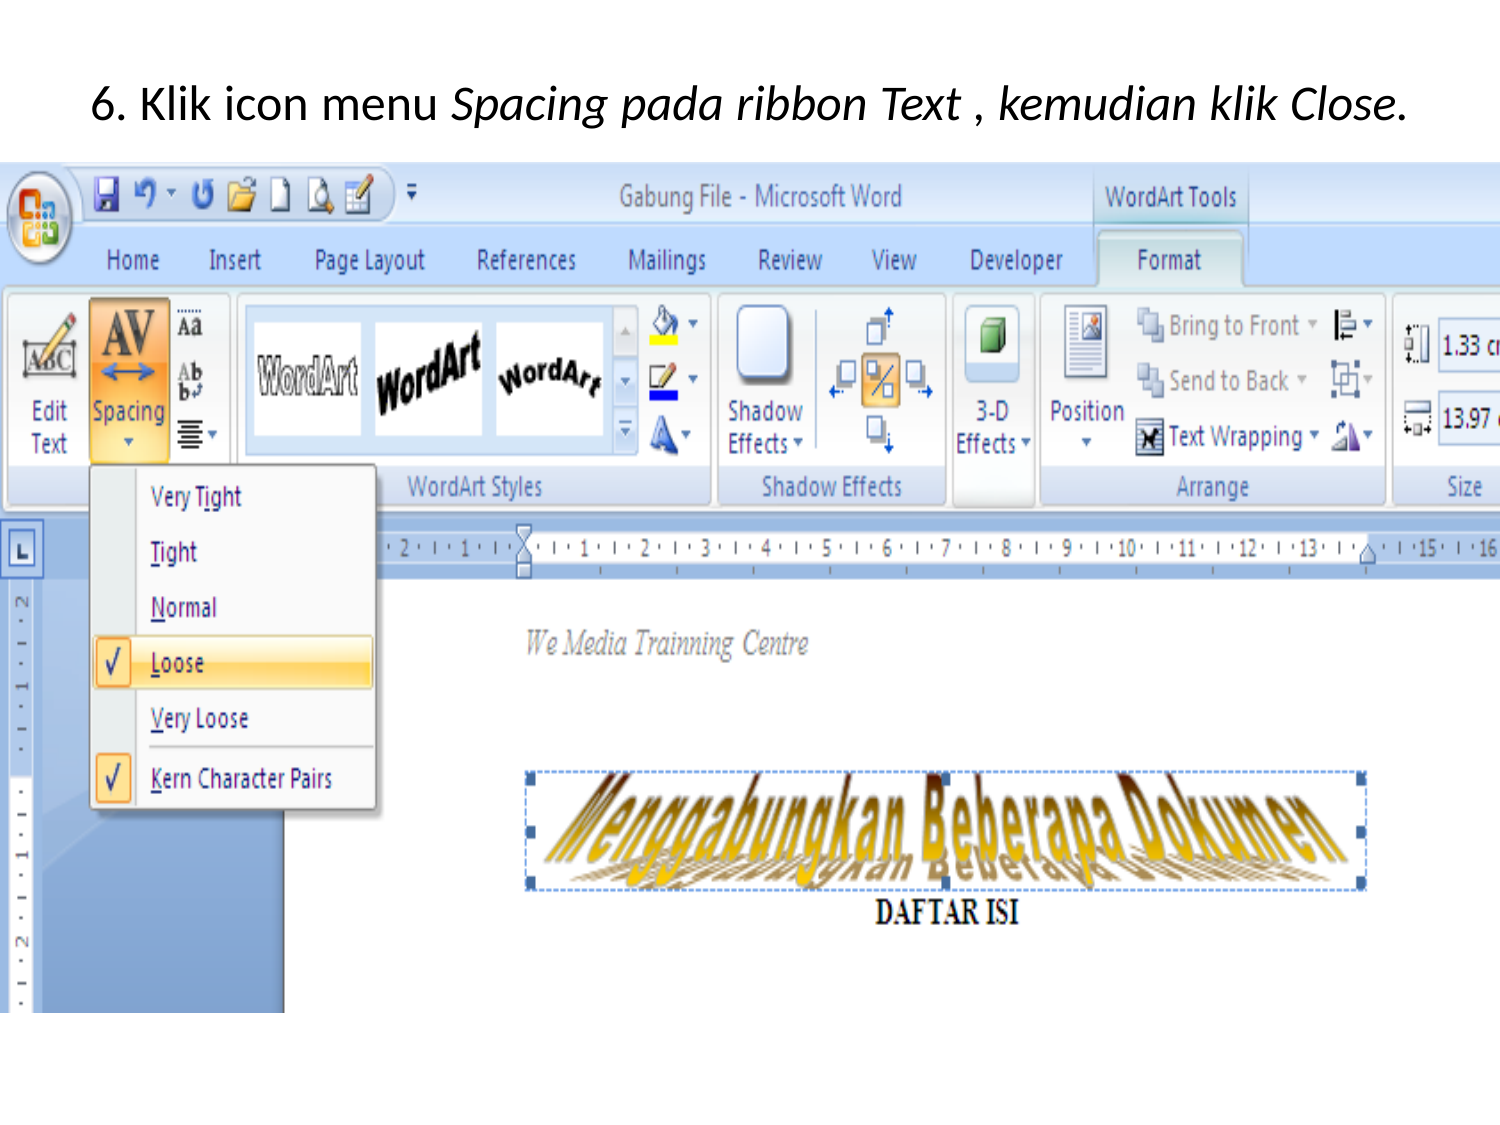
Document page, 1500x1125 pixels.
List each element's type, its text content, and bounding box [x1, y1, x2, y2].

list 6. Klik icon menu Spacing pada ribbon Text , kemudian klik Close. [75, 62, 1425, 160]
picture [0, 162, 1500, 1013]
